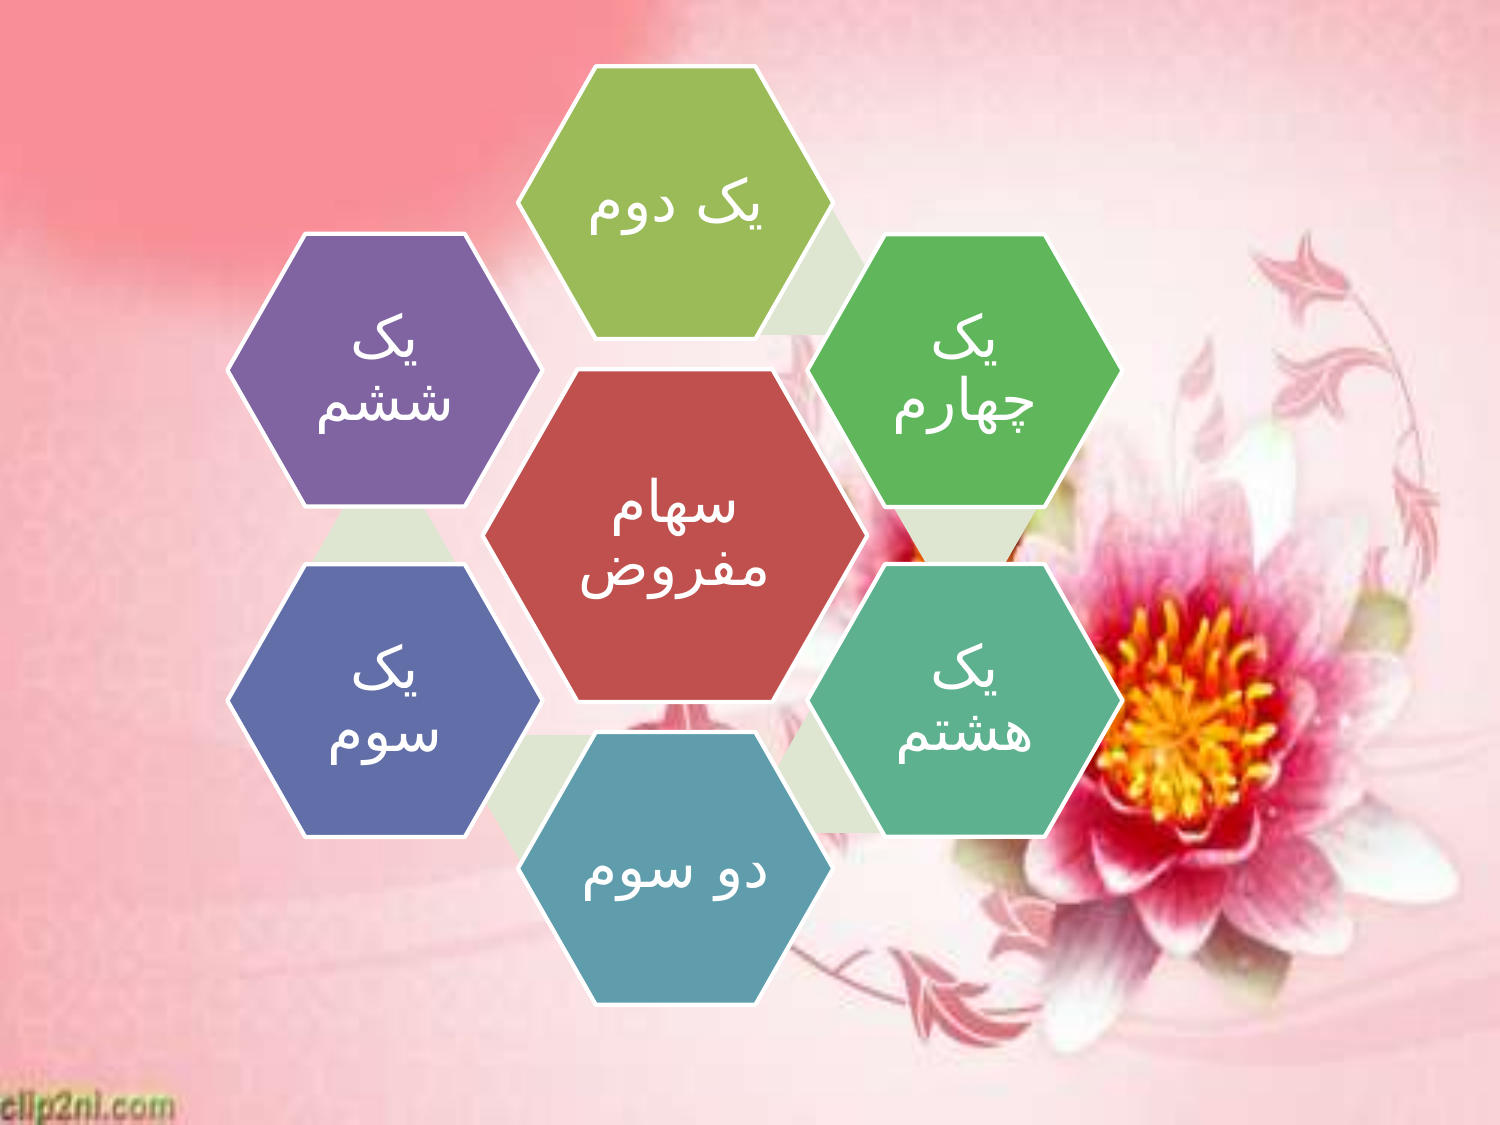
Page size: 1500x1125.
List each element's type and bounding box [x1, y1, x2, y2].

list [0, 66, 1351, 1006]
picture [0, 0, 1500, 1125]
